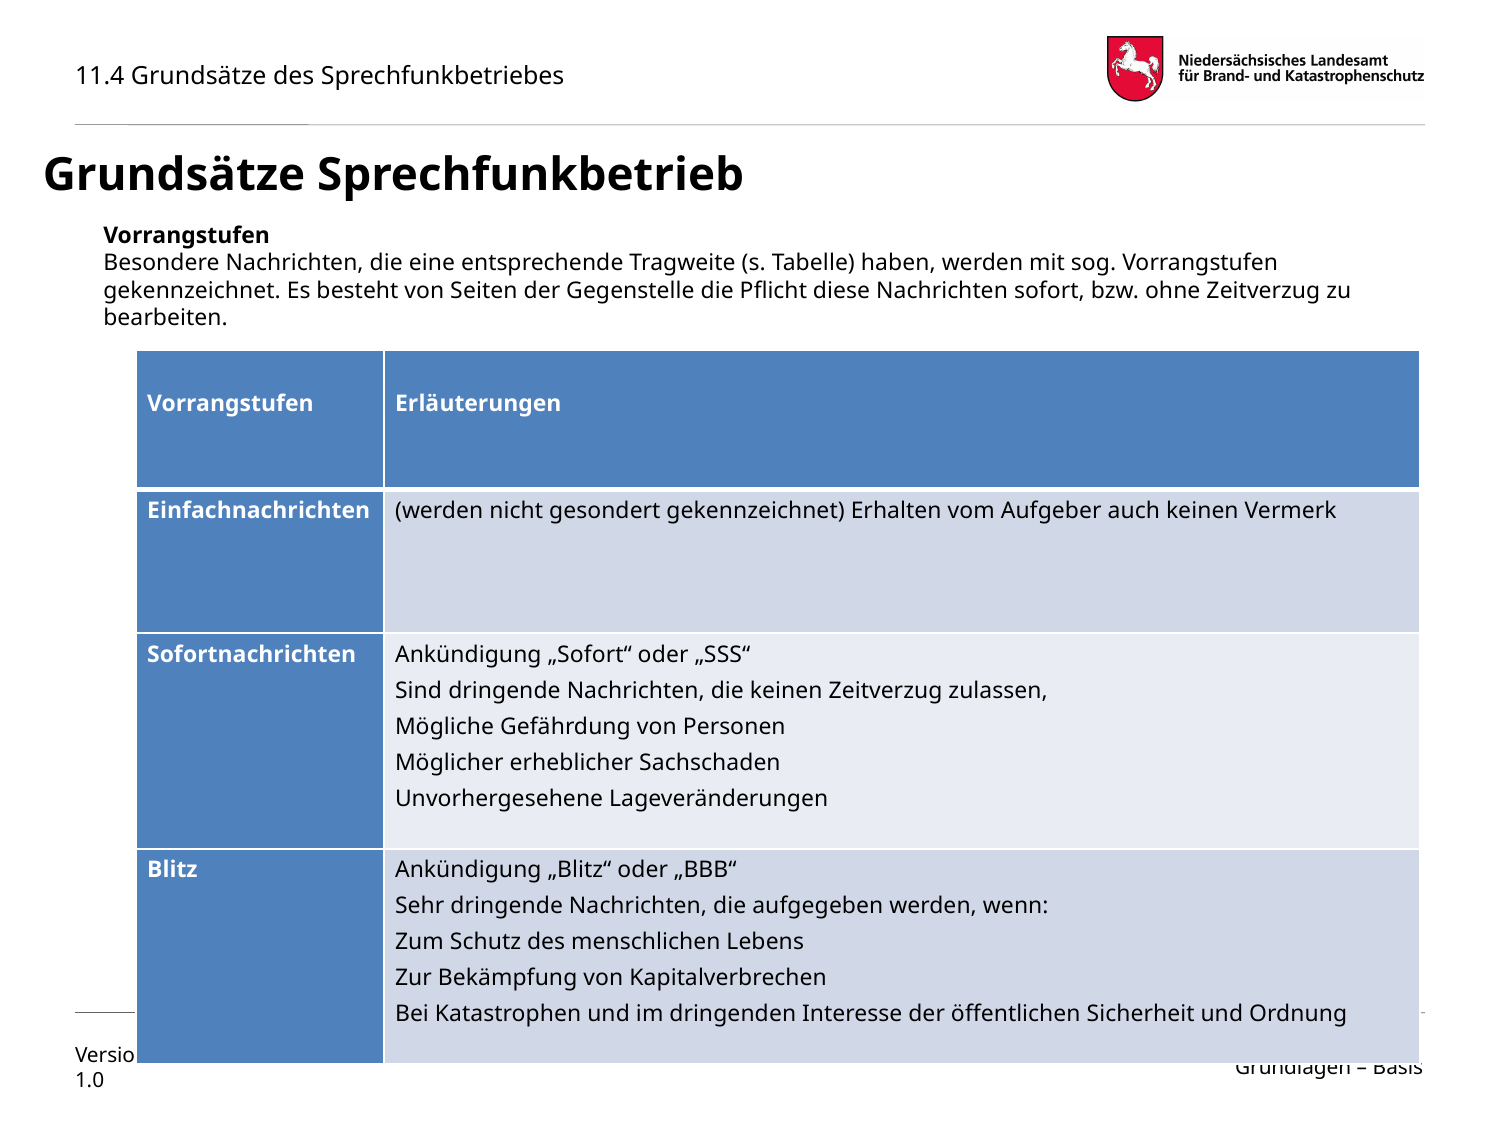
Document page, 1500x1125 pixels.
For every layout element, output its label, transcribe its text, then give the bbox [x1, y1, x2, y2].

table_header Vorrangstufen [137, 351, 383, 487]
table_header Erläuterungen [385, 351, 1419, 487]
text_box Vorrangstufen Besondere Nachrichten, die eine entsprechende Tragweite (s. Tabelle) haben, werden mit sog. Vorrangstufen gekennzeichnet. Es besteht von Seiten der Gegenstelle die Pflicht diese Nachrichten sofort, bzw. ohne Zeitverzug zu bearbeiten. [88, 212, 1373, 338]
table_cell Einfachnachrichten [137, 492, 383, 632]
table_cell Ankündigung „Sofort“ oder „SSS“ Sind dringende Nachrichten, die keinen Zeitverzug zulassen, Mögliche Gefährdung von Personen Möglicher erheblicher Sachschaden Unvorhergesehene Lageveränderungen [385, 634, 1419, 848]
table_cell Ankündigung „Blitz“ oder „BBB“ Sehr dringende Nachrichten, die aufgegeben werden, wenn: Zum Schutz des menschlichen Lebens Zur Bekämpfung von Kapitalverbrechen Bei Katastrophen und im dringenden Interesse der öffentlichen Sicherheit und Ordnung [385, 850, 1419, 1063]
table_cell Blitz [137, 850, 383, 1063]
table_cell Sofortnachrichten [137, 634, 383, 848]
picture [1107, 36, 1424, 102]
table_cell (werden nicht gesondert gekennzeichnet) Erhalten vom Aufgeber auch keinen Vermerk [385, 492, 1419, 632]
text_box Grundsätze Sprechfunkbetrieb [42, 149, 1150, 250]
